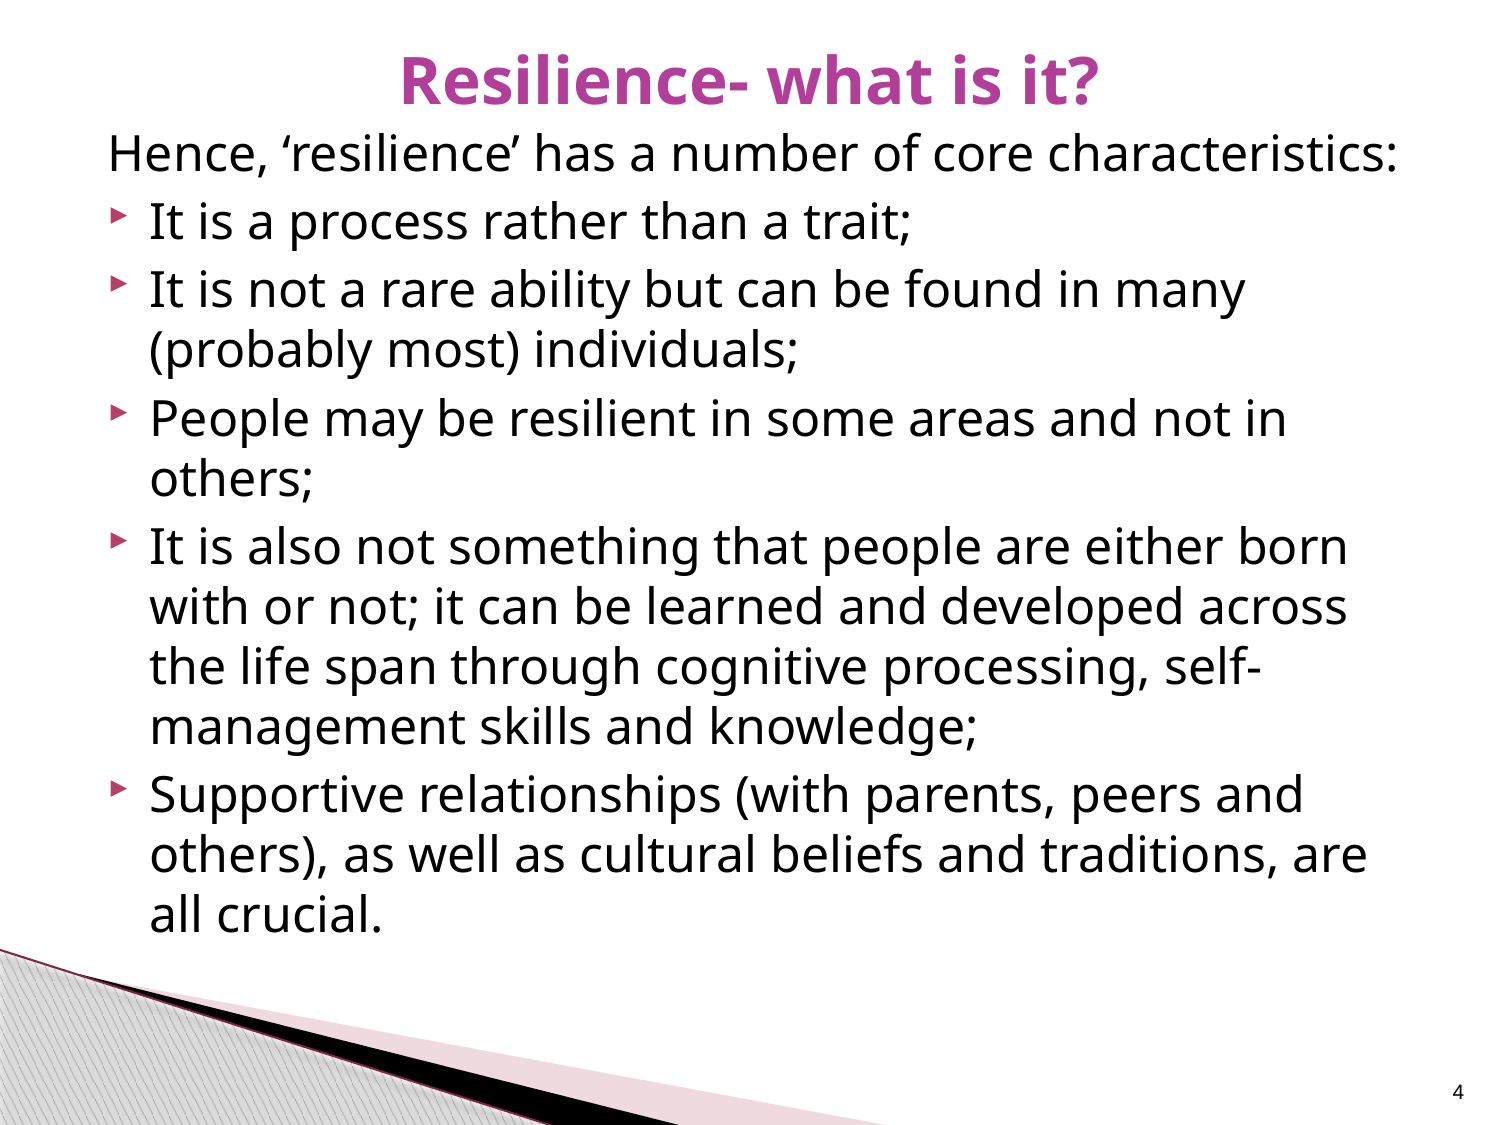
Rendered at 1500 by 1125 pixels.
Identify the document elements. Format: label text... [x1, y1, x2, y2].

list Hence, ‘resilience’ has a number of core characteristics: It is a process rather than a trait; It is not a rare ability but can be found in many (probably most) individuals; People may be resilient in some areas and not in others; It is also not something that people are either born with or not; it can be learned and developed across the life span through cognitive processing, self-management skills and knowledge; Supportive relationships (with parents, peers and others), as well as cultural beliefs and traditions, are all crucial. [75, 113, 1425, 986]
slide_number 4 [1418, 1051, 1479, 1112]
title Resilience- what is it? [75, 30, 1425, 113]
